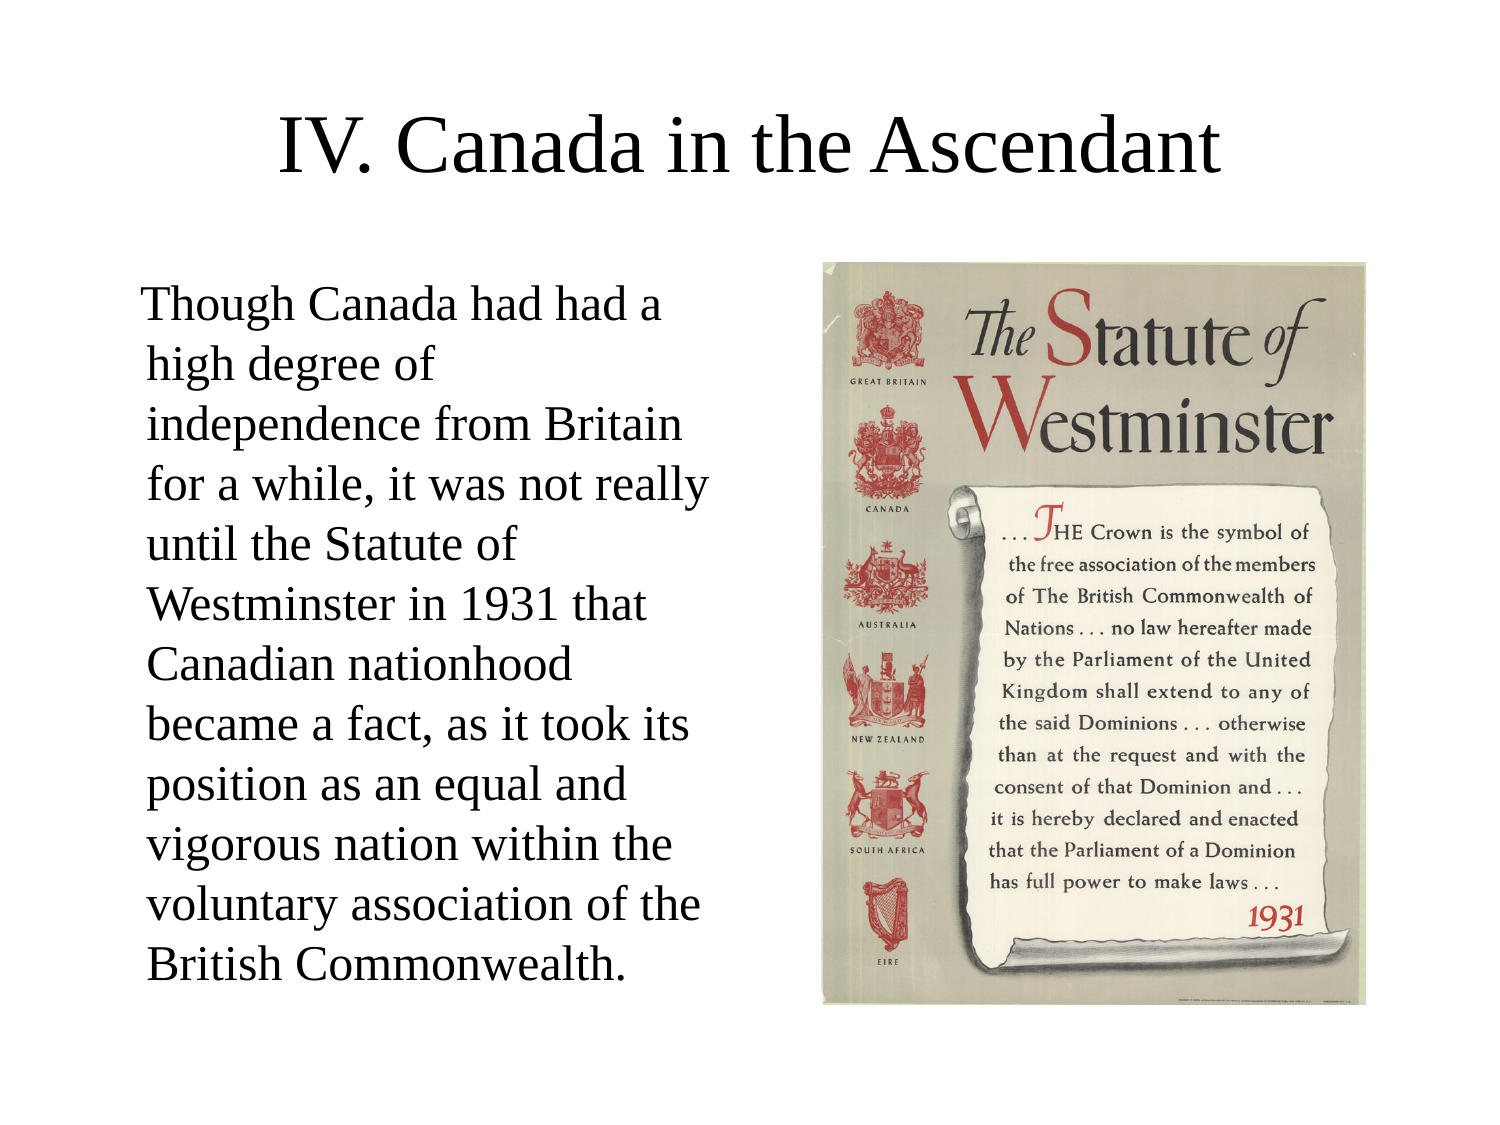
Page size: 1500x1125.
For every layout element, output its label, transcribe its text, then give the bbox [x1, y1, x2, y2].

title IV. Canada in the Ascendant [75, 45, 1425, 233]
list Though Canada had had a high degree of independence from Britain for a while, it was not really until the Statute of Westminster in 1931 that Canadian nationhood became a fact, as it took its position as an equal and vigorous nation within the voluntary association of the British Commonwealth. [75, 262, 738, 1005]
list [821, 262, 1367, 1006]
